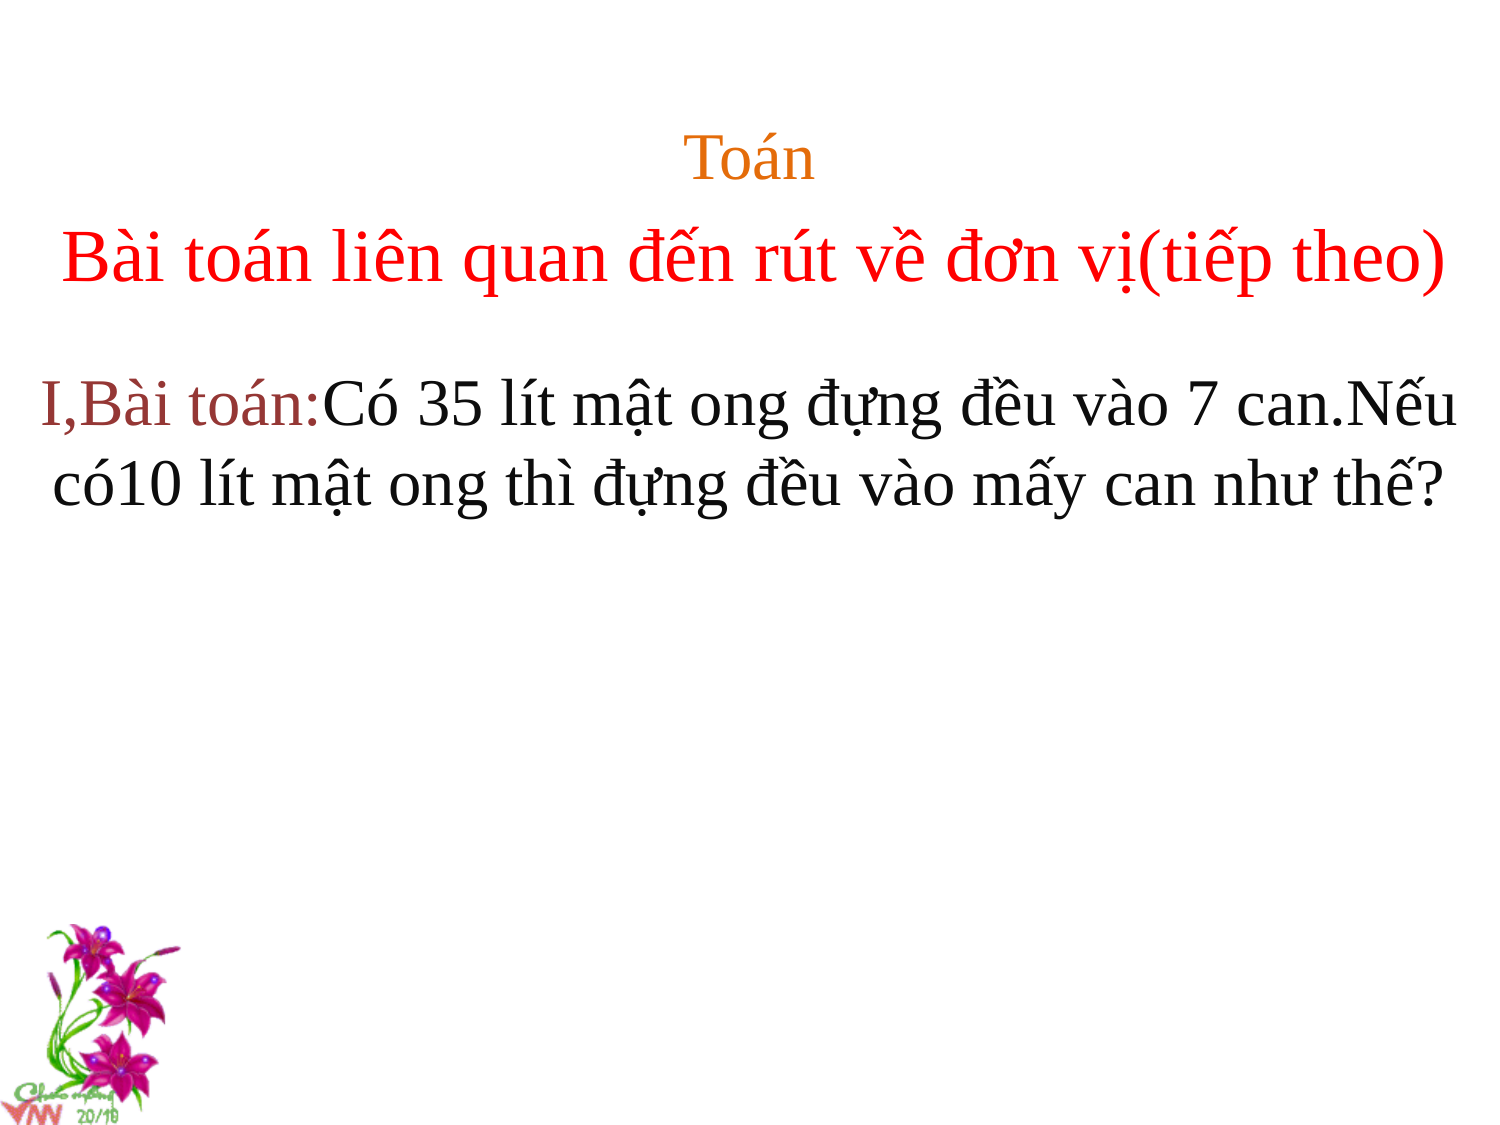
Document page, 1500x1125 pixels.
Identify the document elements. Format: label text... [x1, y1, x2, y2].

title Toán [0, 0, 1500, 351]
text_box Bài toán liên quan đến rút về đơn vị(tiếp theo) [46, 199, 1500, 394]
picture [0, 924, 201, 1125]
subtitle I,Bài toán:Có 35 lít mật ong đựng đều vào 7 can.Nếu có10 lít mật ong thì đựng đều vào mấy can như thế? [0, 351, 1500, 598]
